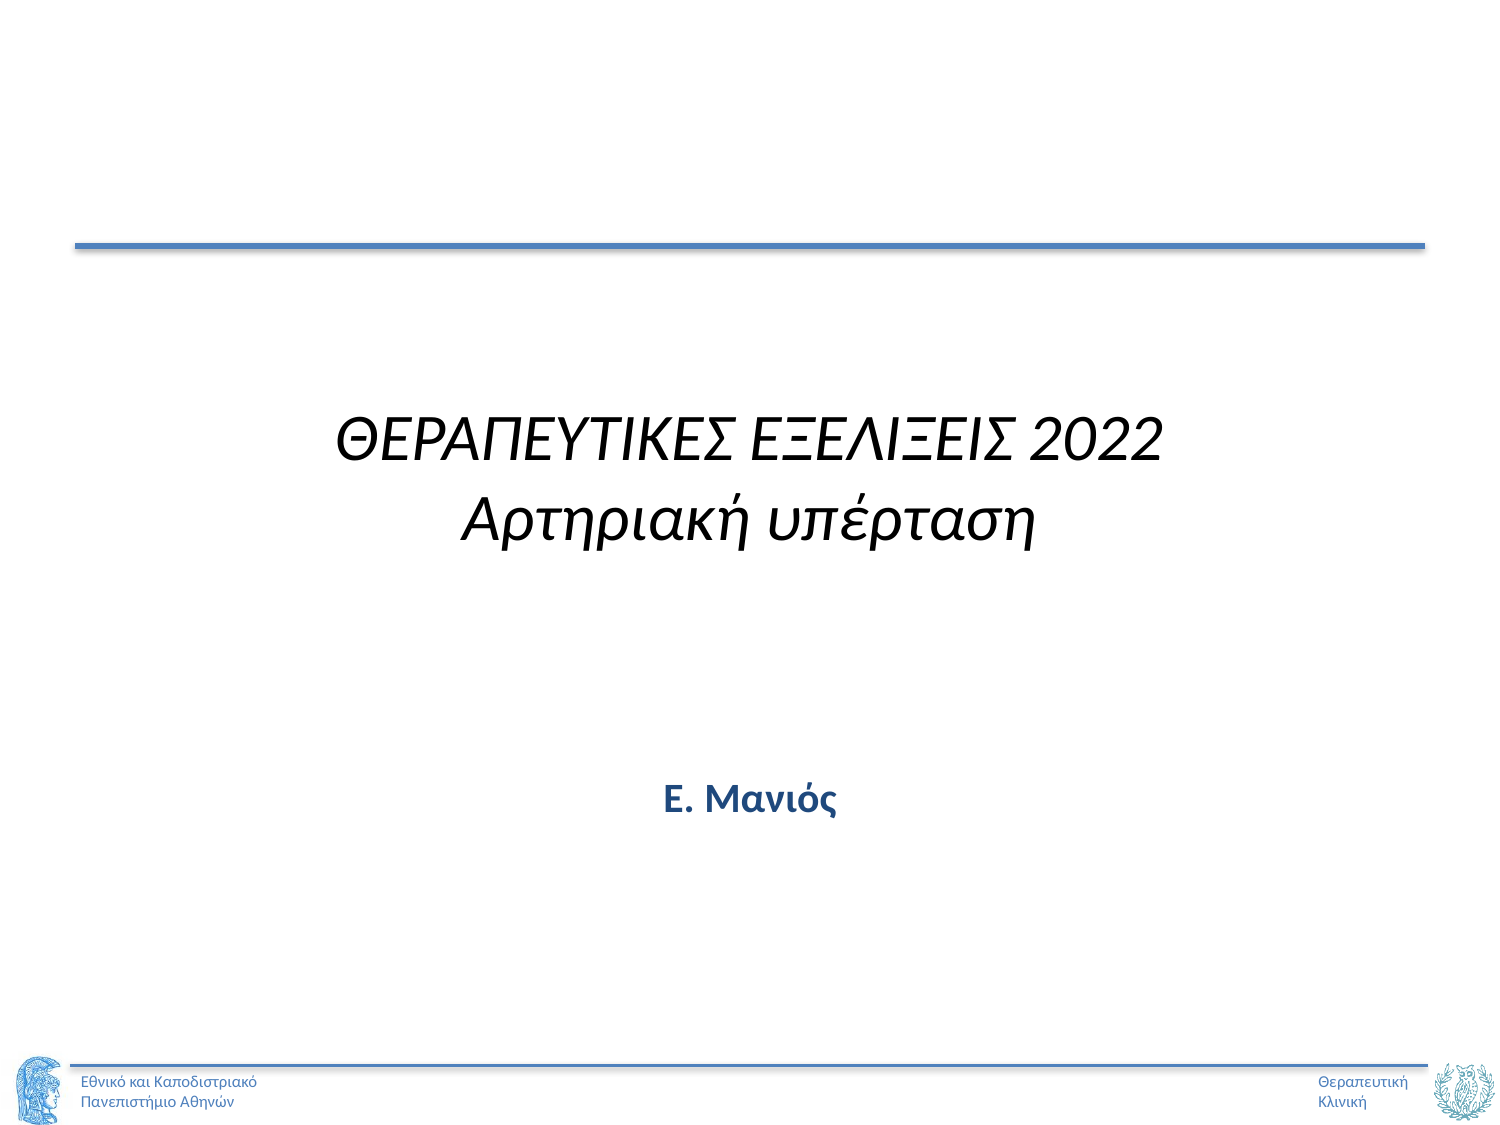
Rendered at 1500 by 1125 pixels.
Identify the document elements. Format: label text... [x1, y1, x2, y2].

title ΘΕΡΑΠΕΥΤΙΚΕΣ ΕΞΕΛΙΞΕΙΣ 2022 Αρτηριακή υπέρταση [88, 302, 1412, 646]
picture [1, 1051, 77, 1125]
subtitle Ε. Μανιός [88, 763, 1412, 1051]
